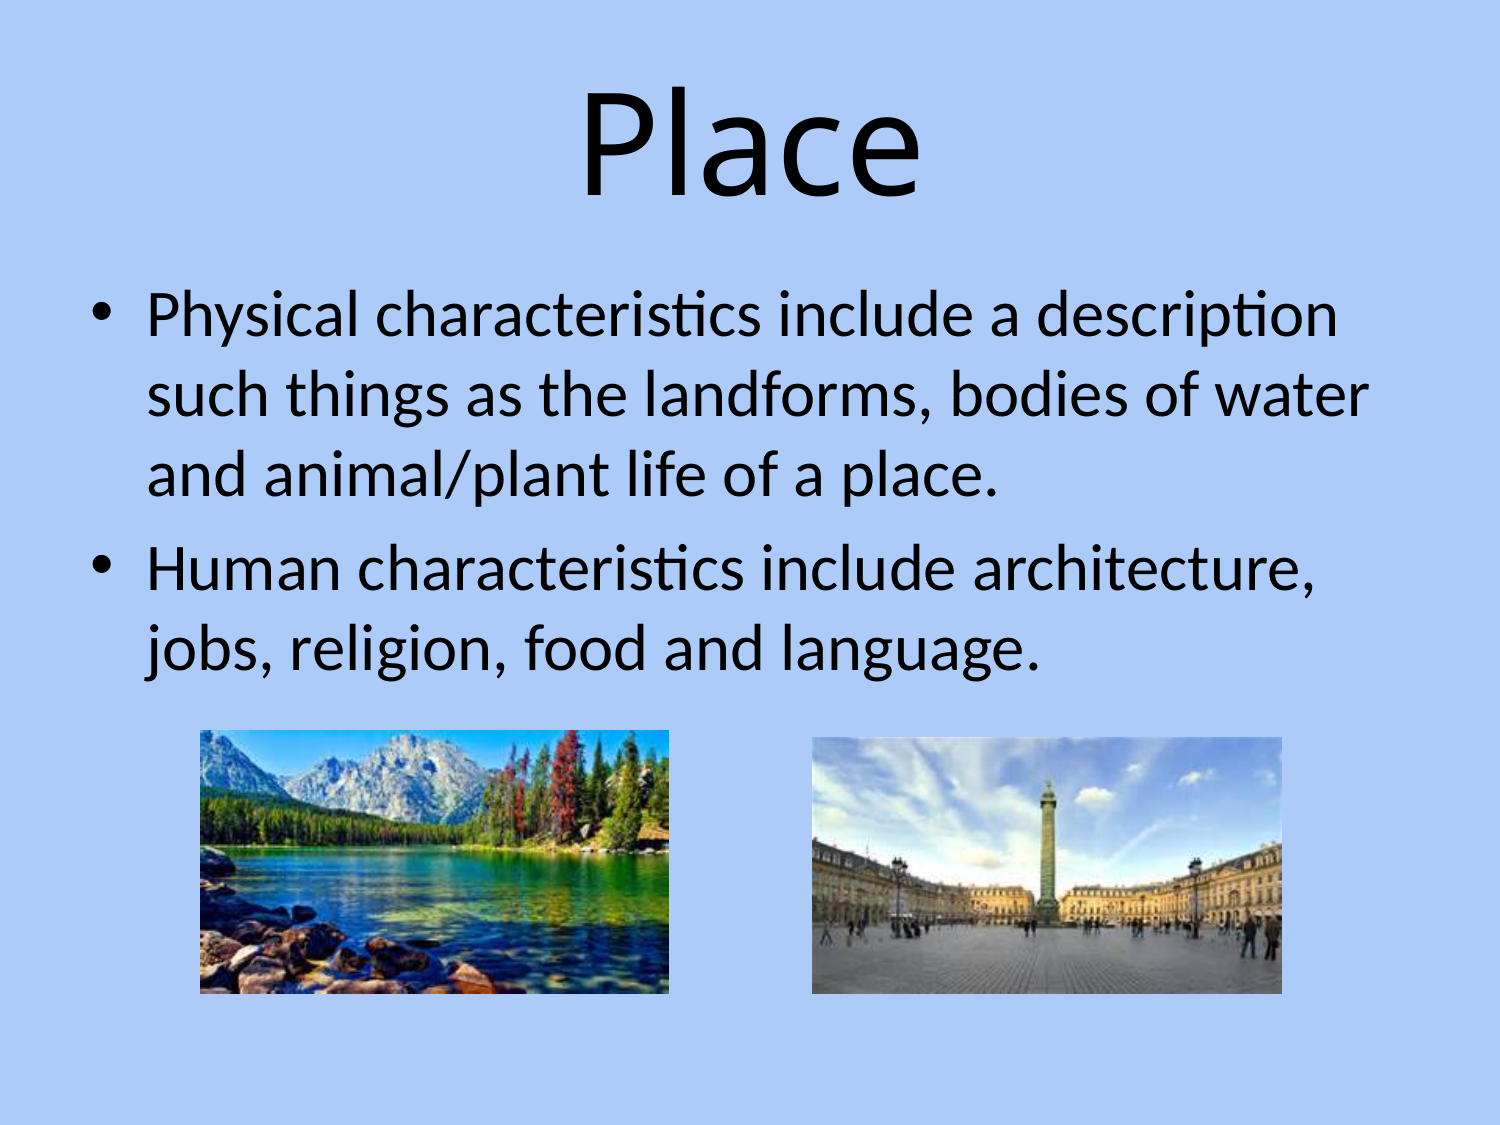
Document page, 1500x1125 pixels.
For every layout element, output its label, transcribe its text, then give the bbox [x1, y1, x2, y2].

title Place [75, 45, 1425, 233]
picture [812, 736, 1282, 994]
list Physical characteristics include a description such things as the landforms, bodies of water and animal/plant life of a place. Human characteristics include architecture, jobs, religion, food and language. [75, 262, 1425, 1005]
picture [199, 730, 669, 994]
picture [655, 730, 669, 741]
